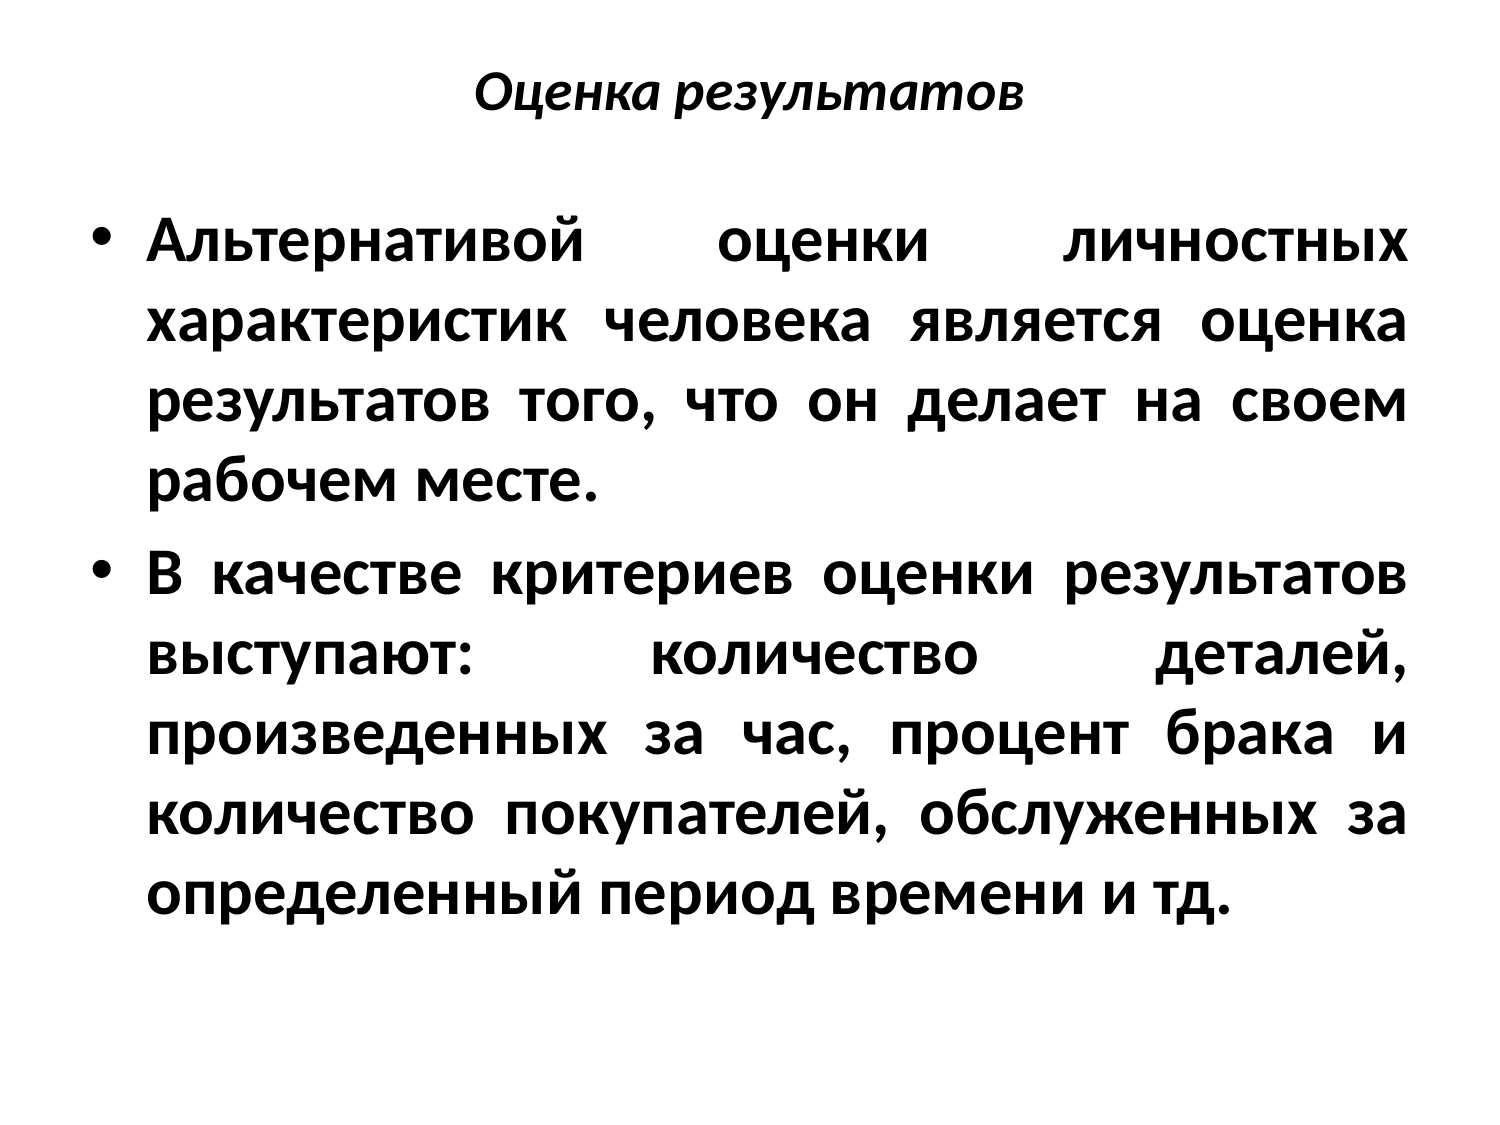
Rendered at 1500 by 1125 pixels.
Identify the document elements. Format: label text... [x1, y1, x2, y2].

title Оценка результатов [75, 45, 1425, 187]
list Альтернативой оценки личностных характеристик человека является оценка результатов того, что он делает на своем рабочем месте. В качестве критериев оценки результатов выступают: количество деталей, произведенных за час, процент брака и количество покупателей, обслуженных за определенный период времени и тд. [75, 187, 1425, 1005]
